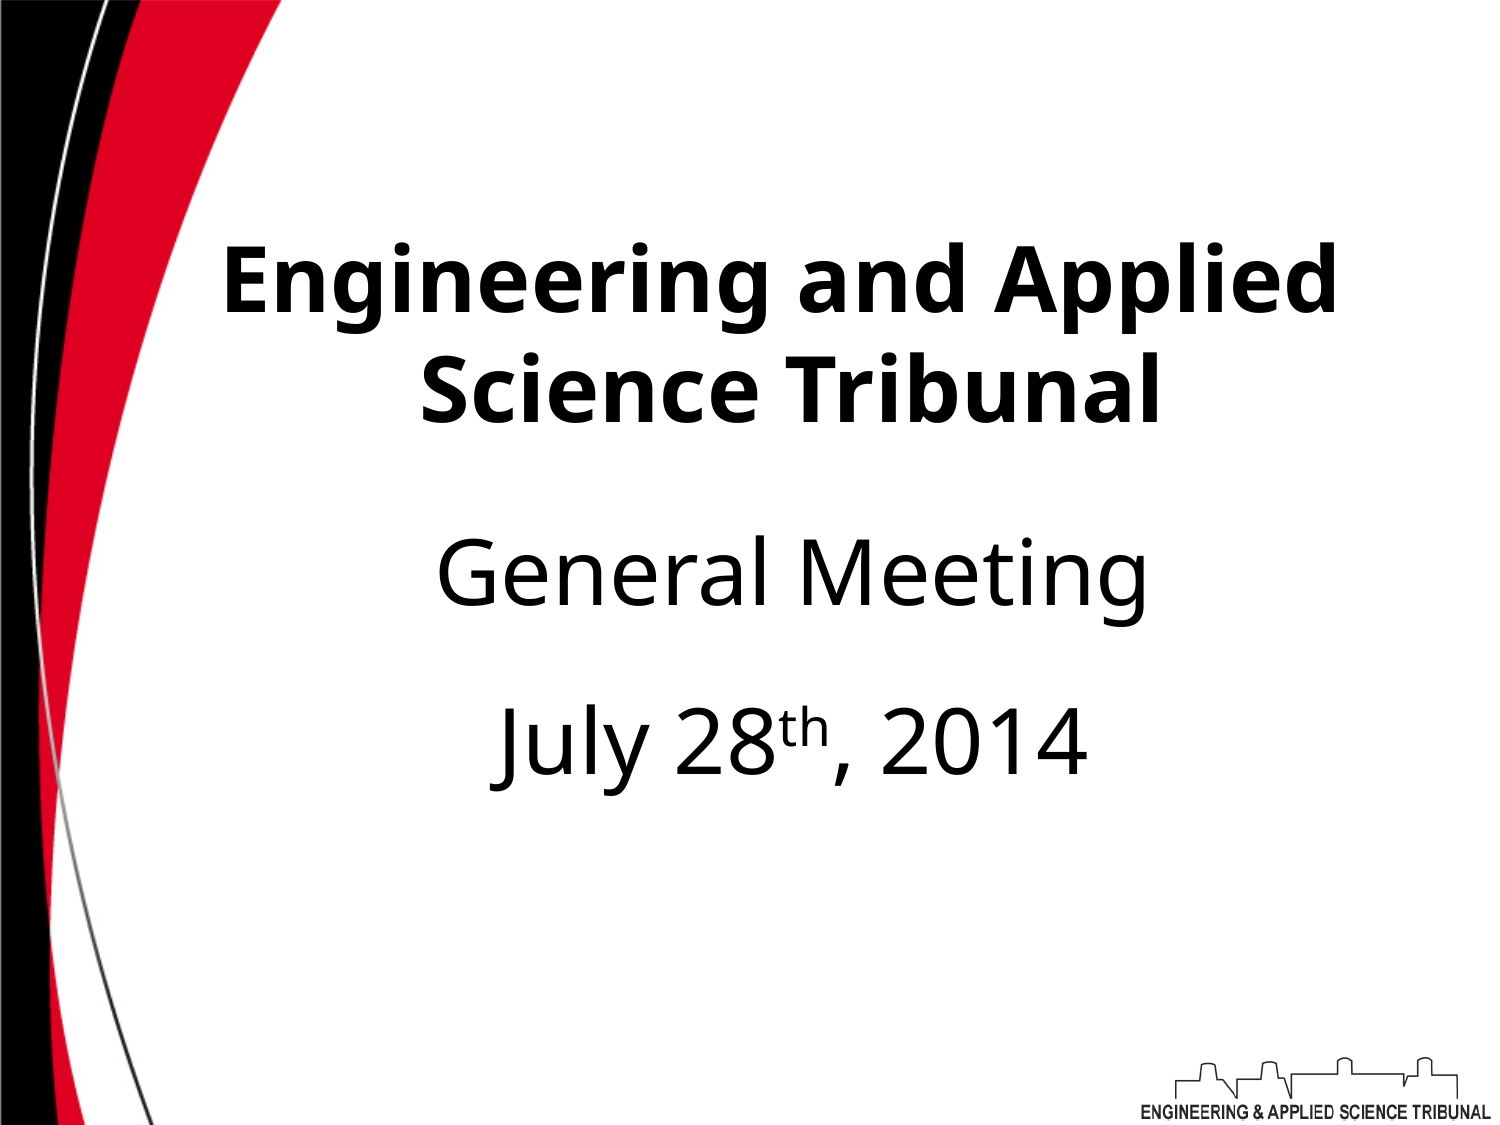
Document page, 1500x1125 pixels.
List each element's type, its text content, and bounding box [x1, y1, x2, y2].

picture [0, 0, 422, 1125]
text_box General Meeting [87, 487, 1500, 650]
text_box July 28th, 2014 [87, 656, 1500, 819]
picture [1137, 1057, 1495, 1121]
title Engineering and Applied Science Tribunal [85, 249, 1500, 413]
